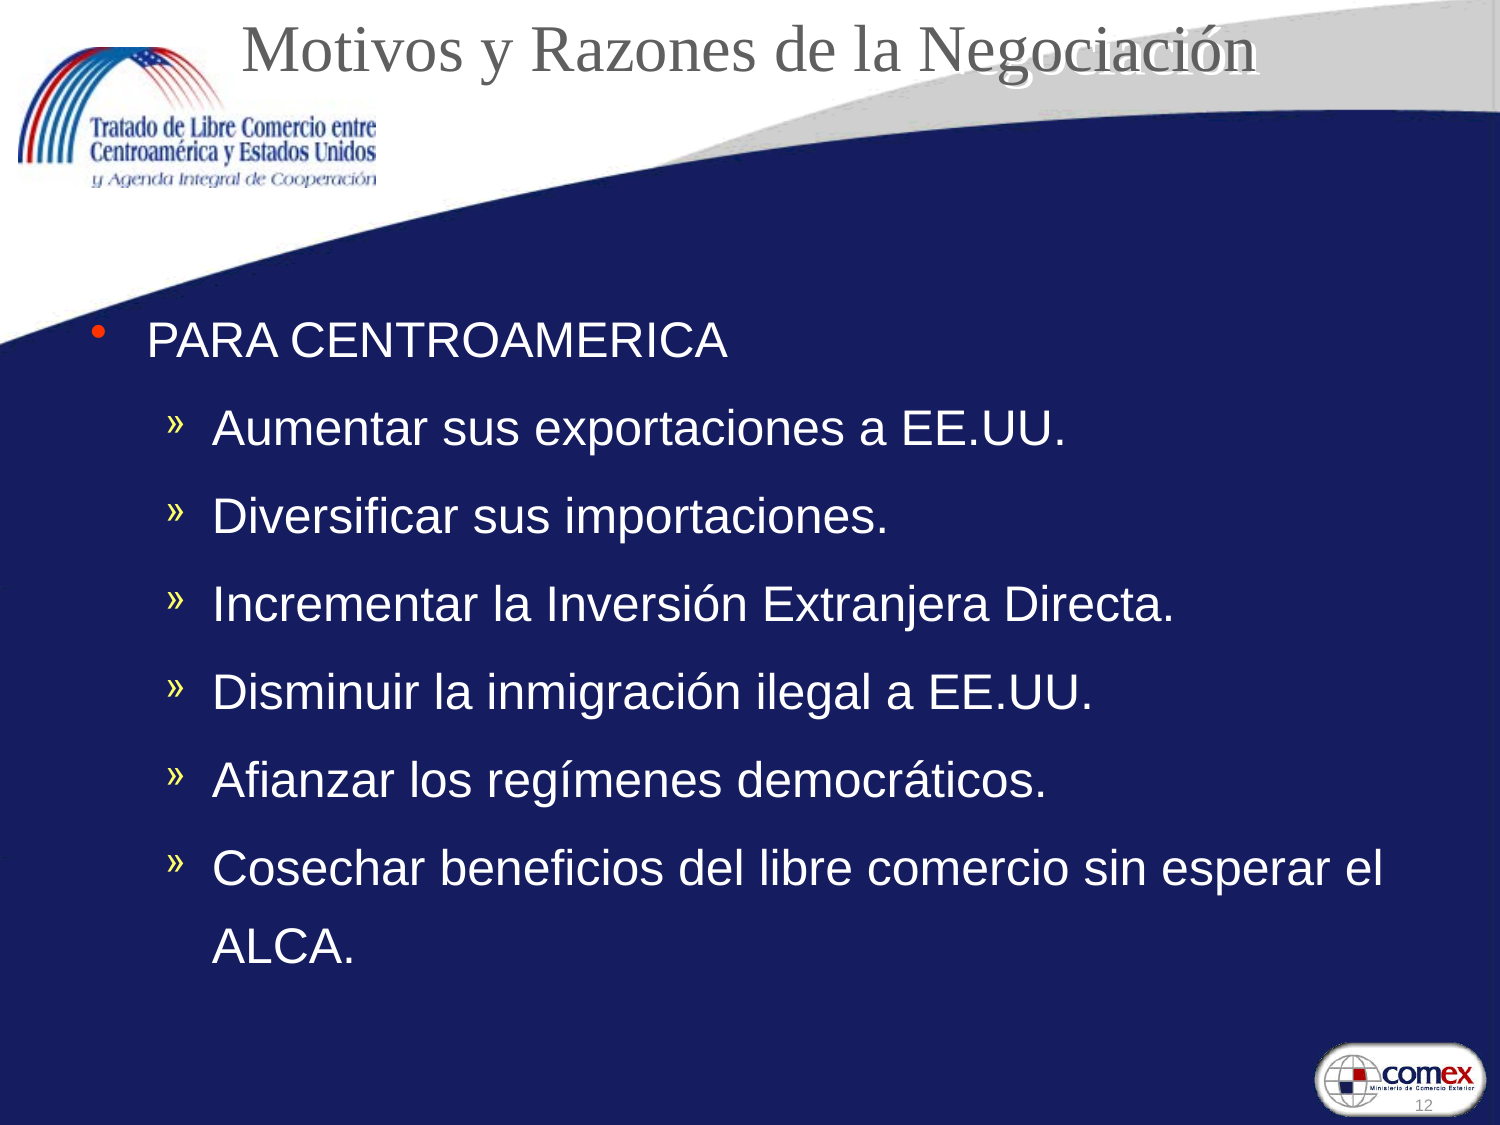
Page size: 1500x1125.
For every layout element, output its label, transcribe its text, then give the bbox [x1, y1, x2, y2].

list PARA CENTROAMERICA Aumentar sus exportaciones a EE.UU. Diversificar sus importaciones. Incrementar la Inversión Extranjera Directa. Disminuir la inmigración ilegal a EE.UU. Afianzar los regímenes democráticos. Cosechar beneficios del libre comercio sin esperar el ALCA. [74, 299, 1451, 1013]
title Motivos y Razones de la Negociación [74, 0, 1426, 126]
picture [0, 0, 1500, 1125]
